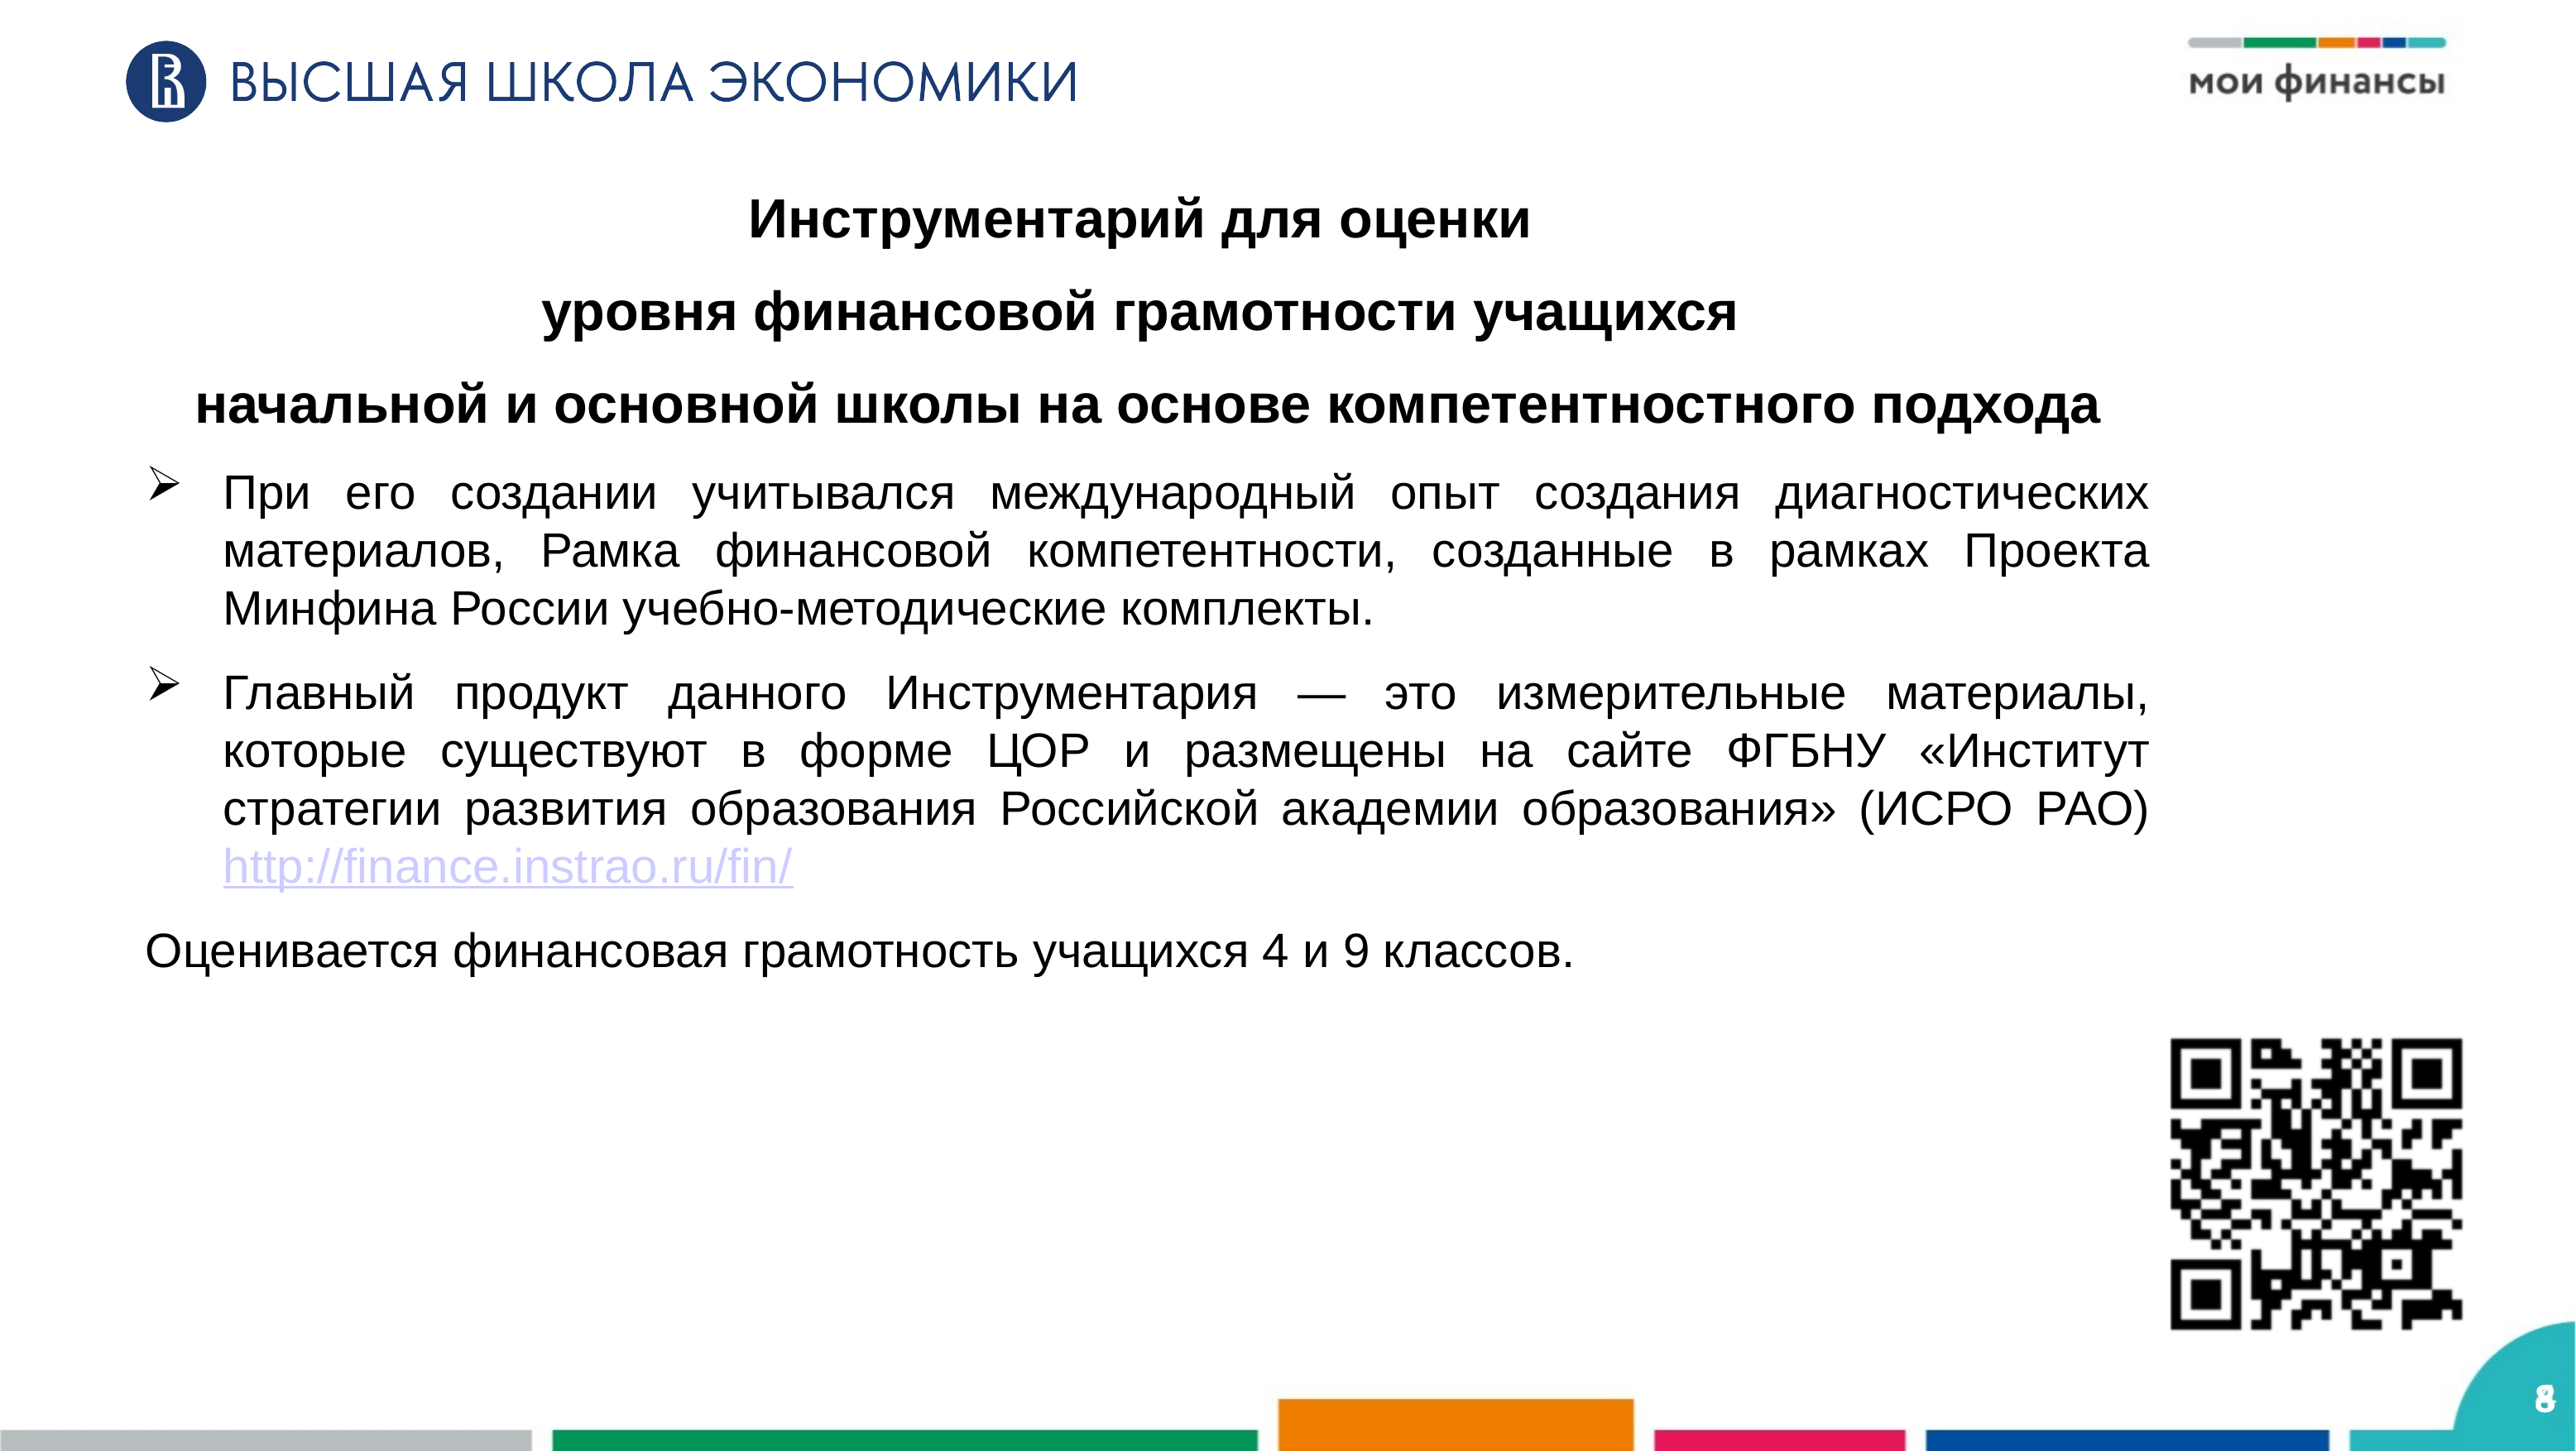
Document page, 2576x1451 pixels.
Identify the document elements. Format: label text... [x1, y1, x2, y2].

text_box Инструментарий для оценки уровня финансовой грамотности учащихся начальной и основной школы на основе компетентностного подхода При его создании учитывался международный опыт создания диагностических материалов, Рамка финансовой компетентности, созданные в рамках Проекта Минфина России учебно-методические комплекты. Главный продукт данного Инструментария — это измерительные материалы, которые существуют в форме ЦОР и размещены на сайте ФГБНУ «Институт стратегии развития образования Российской академии образования» (ИСРО РАО) http://finance.instrao.ru/fin/ Оценивается финансовая грамотность учащихся 4 и 9 классов. [126, 173, 2171, 987]
slide_number 8 [2470, 1365, 2576, 1430]
picture [0, 0, 2576, 1451]
